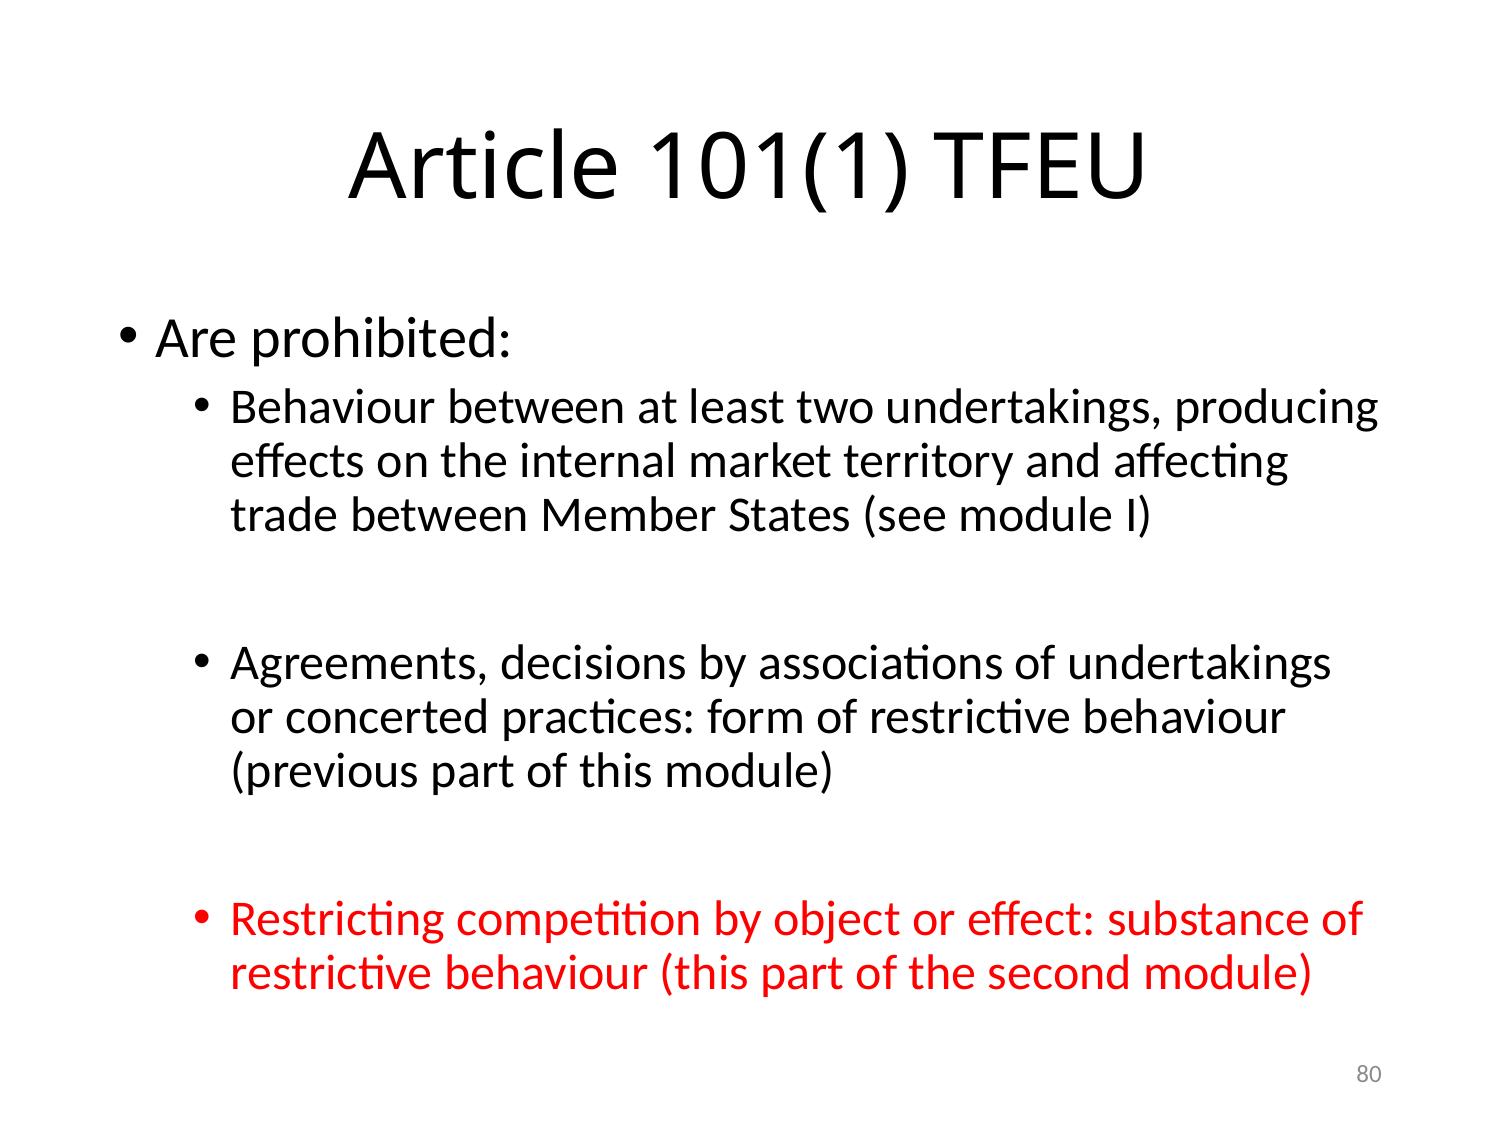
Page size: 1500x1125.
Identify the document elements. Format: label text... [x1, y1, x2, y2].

slide_number 80 [1059, 1042, 1397, 1103]
list Are prohibited: Behaviour between at least two undertakings, producing effects on the internal market territory and affecting trade between Member States (see module I) Agreements, decisions by associations of undertakings or concerted practices: form of restrictive behaviour (previous part of this module) Restricting competition by object or effect: substance of restrictive behaviour (this part of the second module) [103, 299, 1397, 1014]
title Article 101(1) TFEU [103, 59, 1397, 278]
